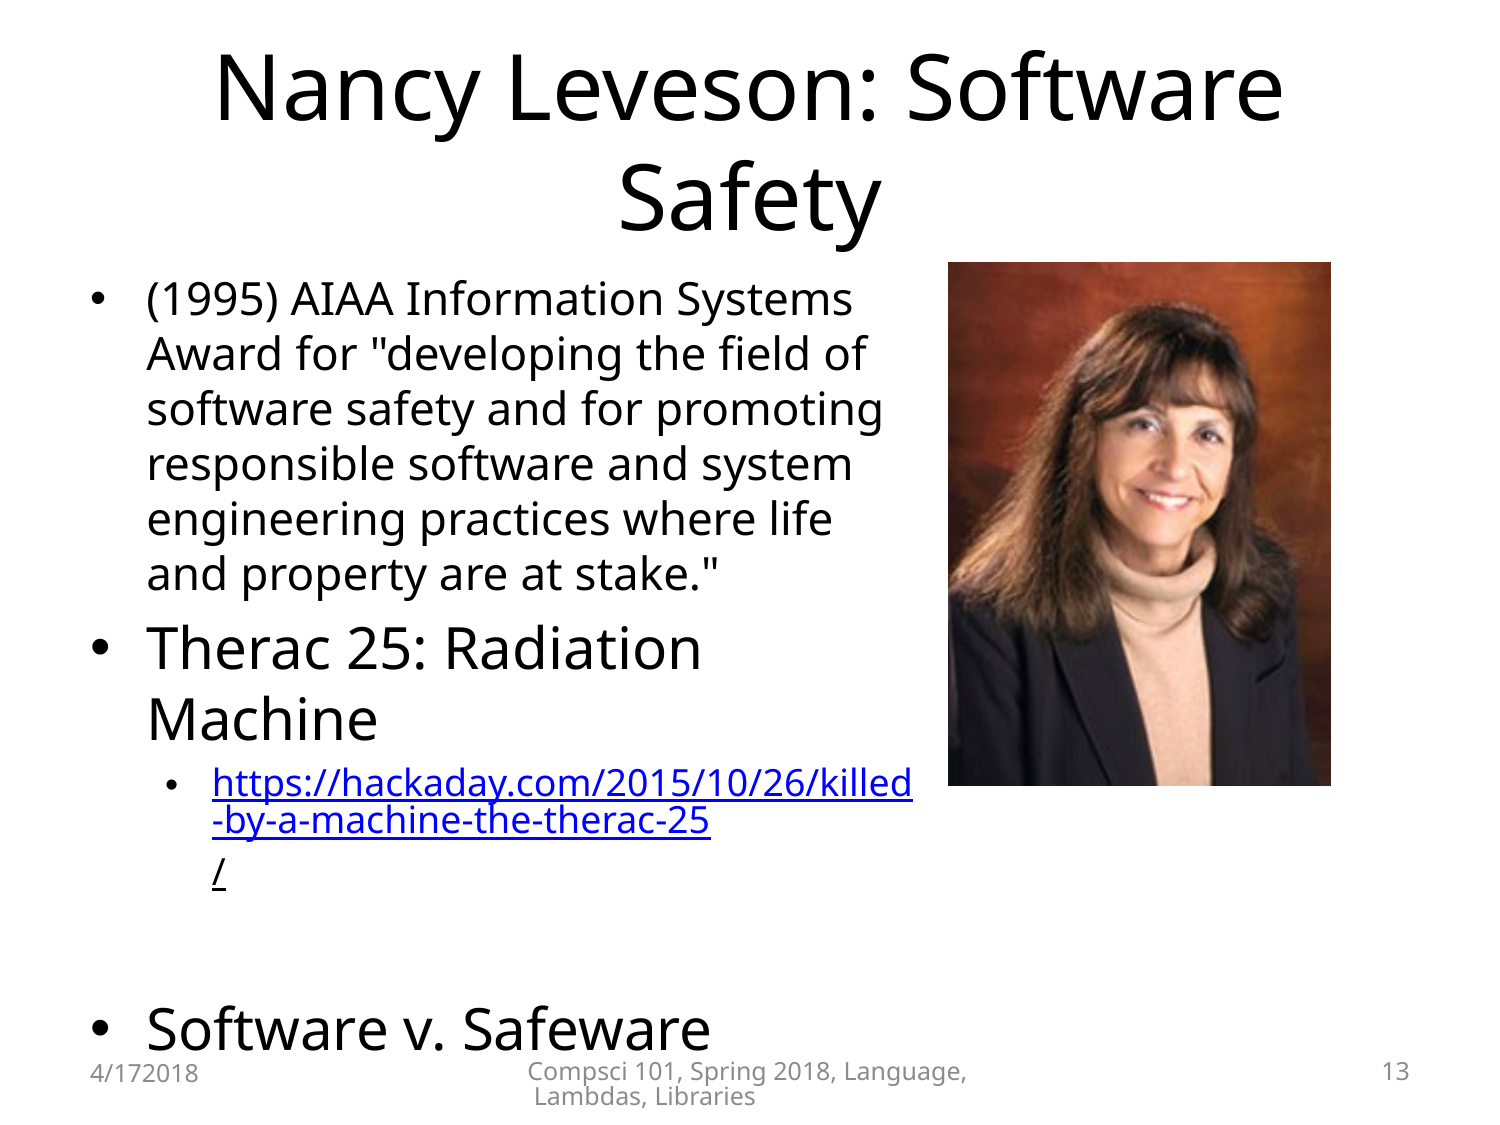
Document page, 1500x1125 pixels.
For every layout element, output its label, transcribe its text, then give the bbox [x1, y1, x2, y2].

slide_number 4/172018 [75, 1042, 425, 1103]
list (1995) AIAA Information Systems Award for "developing the field of software safety and for promoting responsible software and system engineering practices where life and property are at stake." Therac 25: Radiation Machine https://hackaday.com/2015/10/26/killed-by-a-machine-the-therac-25/ Software v. Safeware [75, 262, 931, 1005]
footer Compsci 101, Spring 2018, Language, Lambdas, Libraries [512, 1042, 988, 1103]
picture [948, 262, 1331, 786]
title Nancy Leveson: Software Safety [75, 45, 1425, 233]
slide_number 13 [1074, 1042, 1425, 1103]
